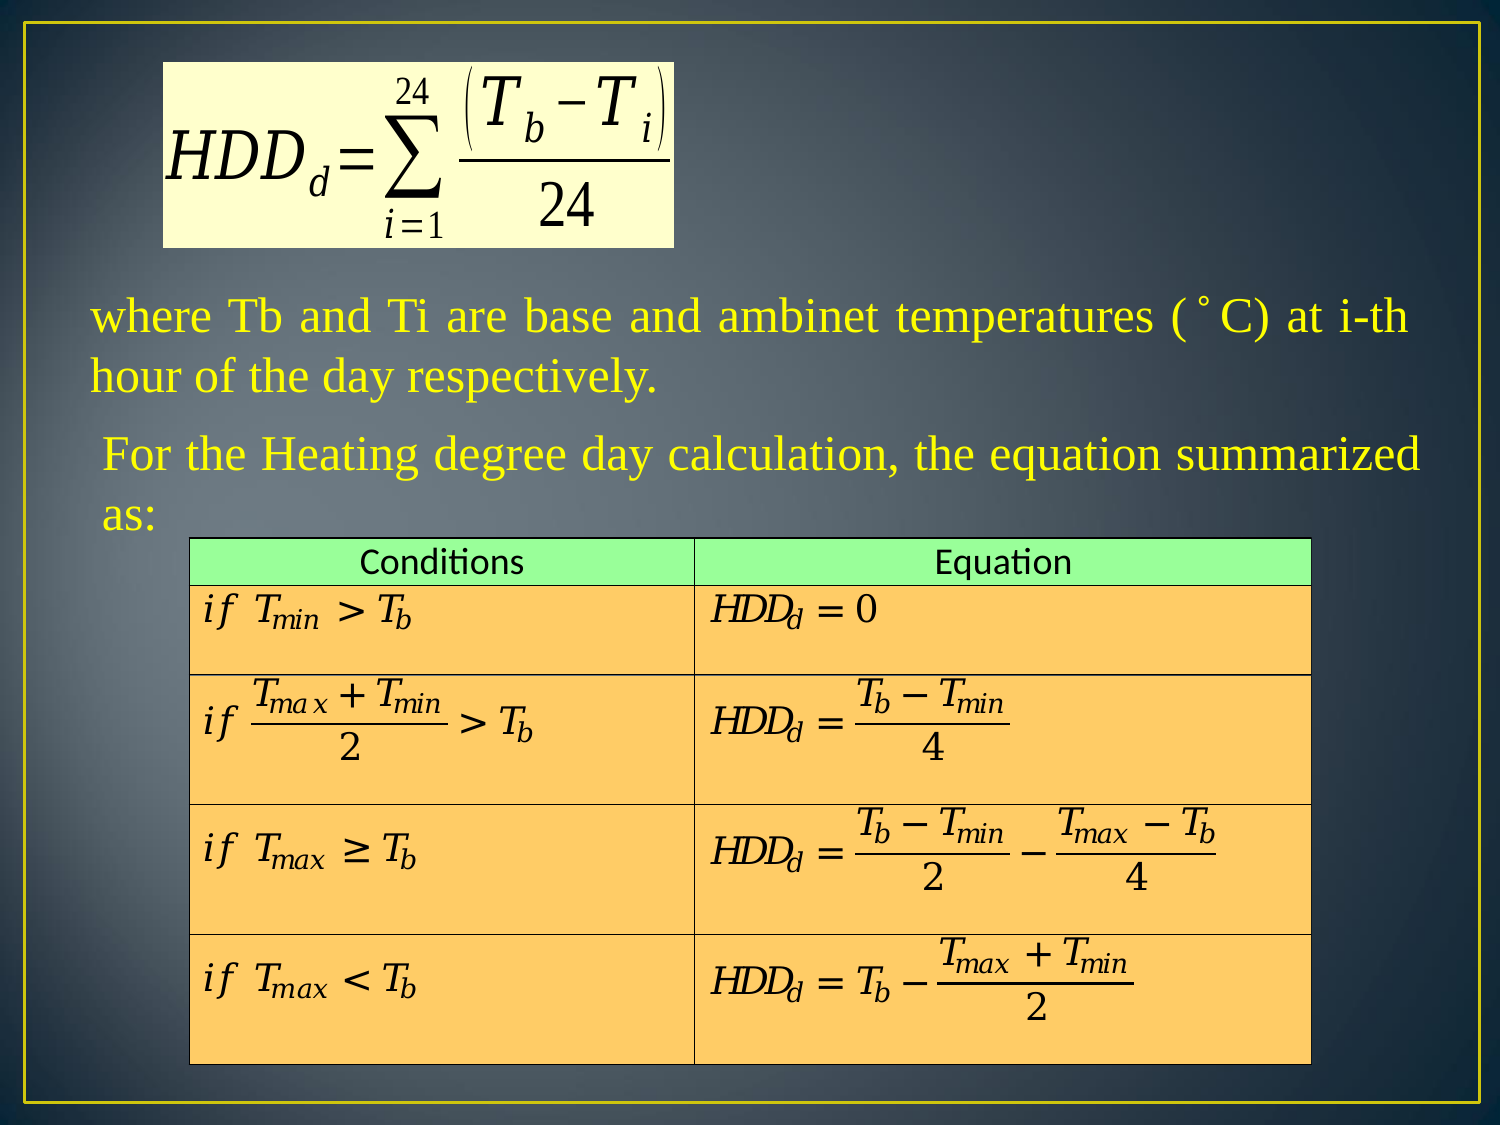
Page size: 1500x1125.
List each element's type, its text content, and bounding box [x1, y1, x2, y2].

text_box For the Heating degree day calculation, the equation summarized as: [86, 412, 1437, 613]
text_box where Tb and Ti are base and ambinet temperatures ( ̊ C) at i-th hour of the day respectively. [74, 274, 1425, 413]
picture [0, 0, 1500, 1125]
